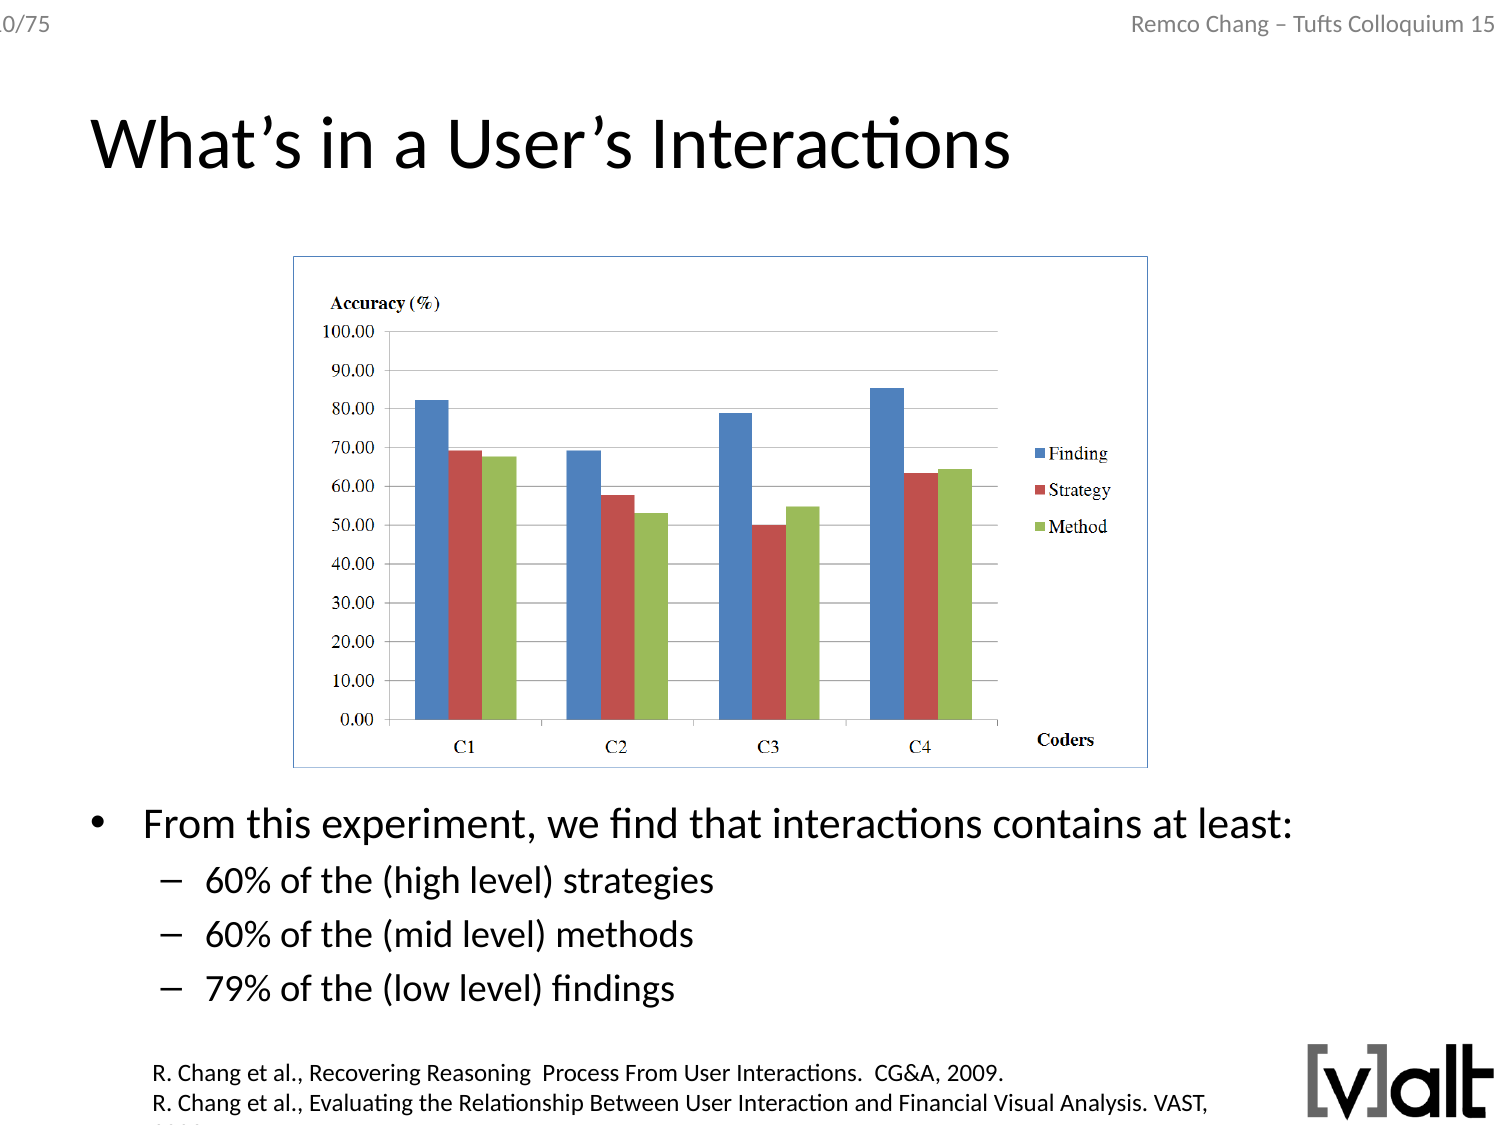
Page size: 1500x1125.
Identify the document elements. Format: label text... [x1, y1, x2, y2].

picture [1299, 1034, 1500, 1125]
list From this experiment, we find that interactions contains at least: 60% of the (high level) strategies 60% of the (mid level) methods 79% of the (low level) findings [75, 787, 1425, 1018]
title What’s in a User’s Interactions [75, 45, 1425, 233]
text_box R. Chang et al., Recovering Reasoning Process From User Interactions. CG&A, 2009. R. Chang et al., Evaluating the Relationship Between User Interaction and Financial Visual Analysis. VAST, 2009. [137, 1049, 1288, 1125]
picture [287, 249, 1155, 773]
